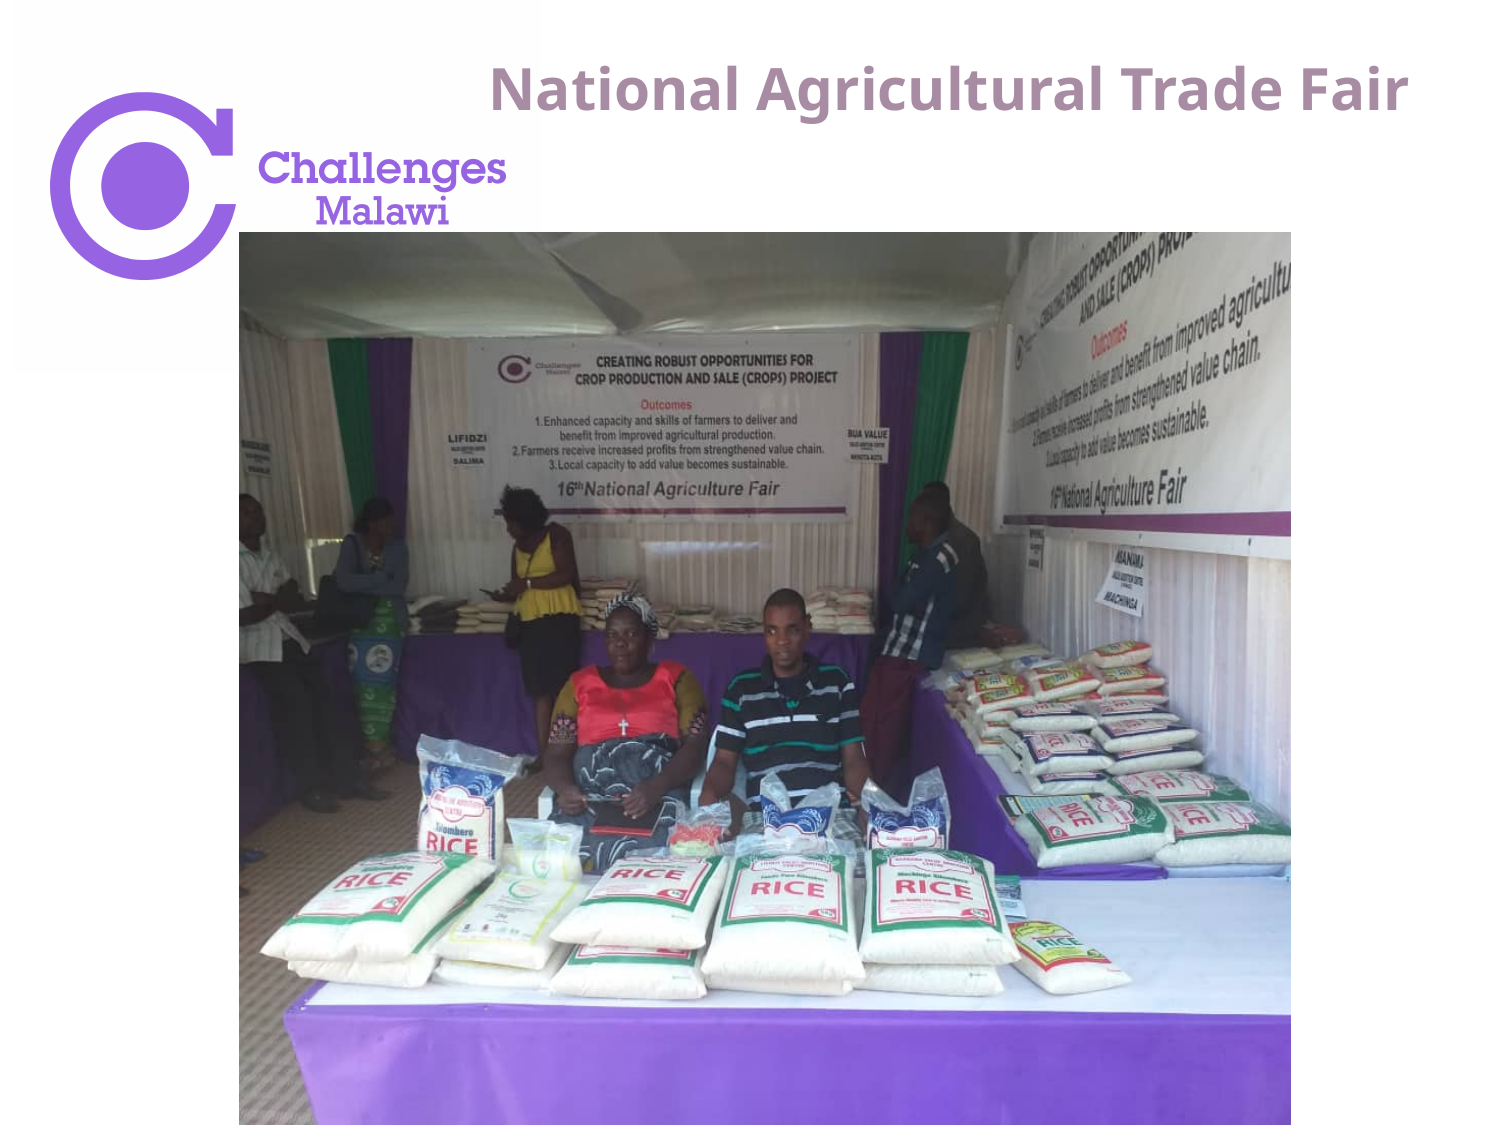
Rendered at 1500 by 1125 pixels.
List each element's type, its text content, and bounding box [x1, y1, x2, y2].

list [238, 232, 1291, 1125]
title National Agricultural Trade Fair [75, 45, 1425, 233]
picture [14, 0, 542, 373]
